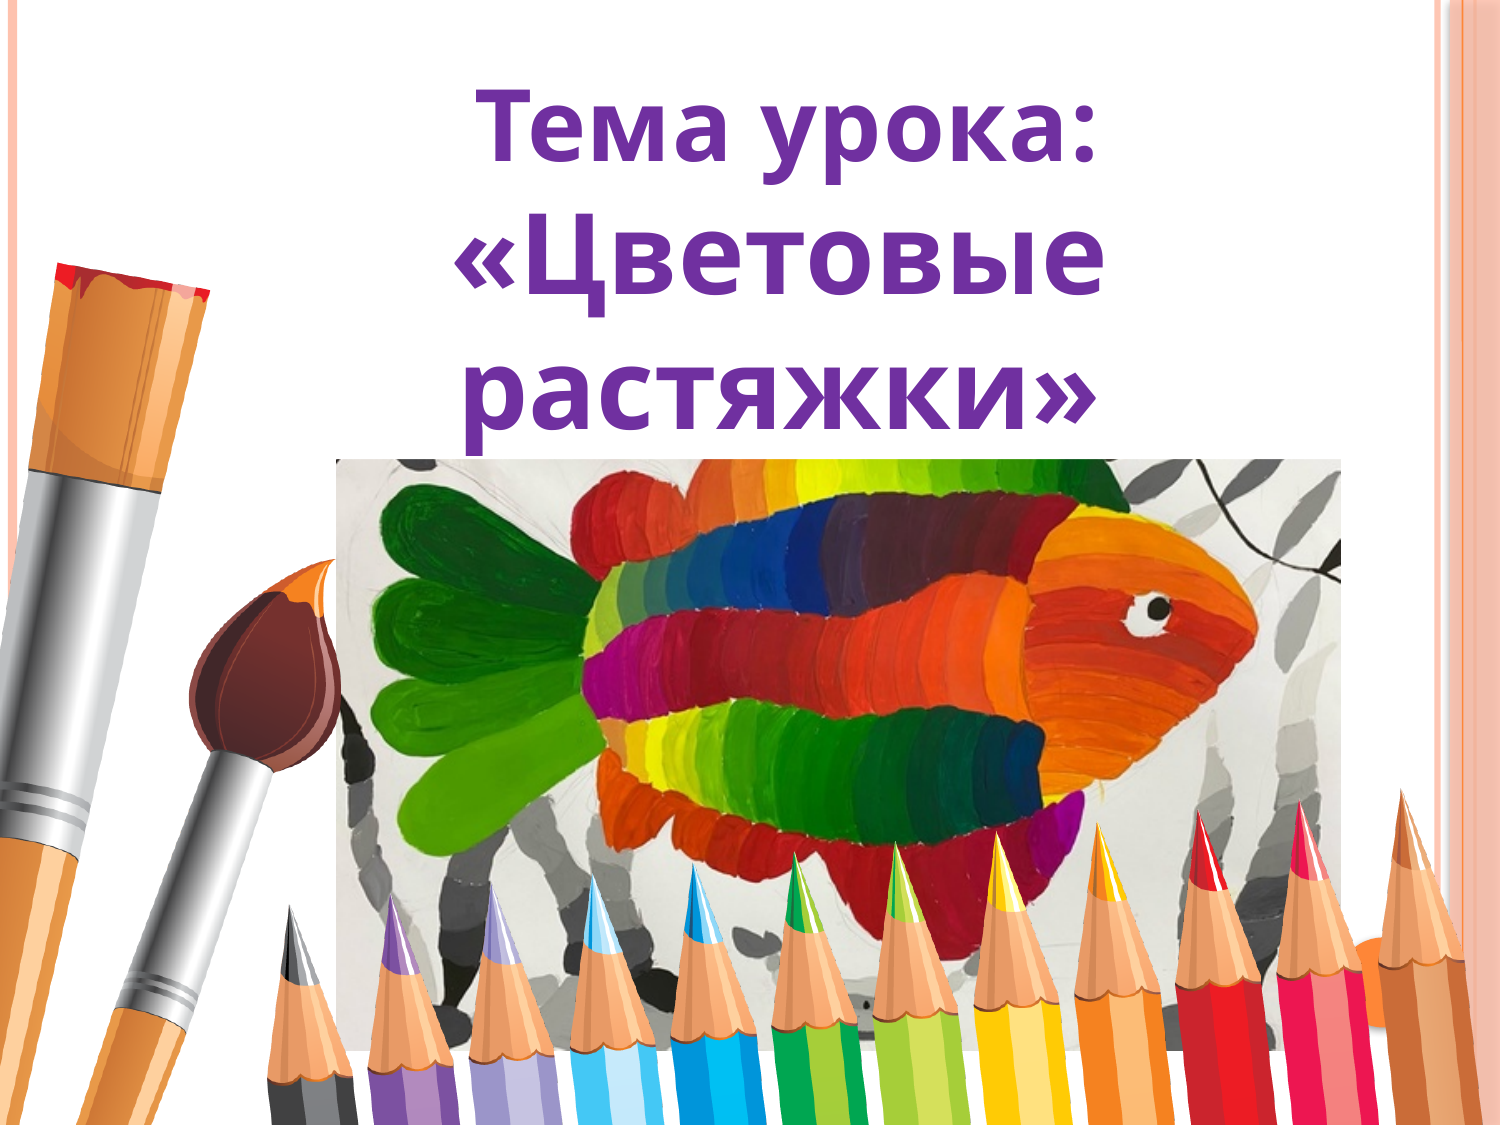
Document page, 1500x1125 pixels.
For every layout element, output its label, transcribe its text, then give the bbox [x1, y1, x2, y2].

text_box Тема урока: «Цветовые растяжки» [135, 54, 1424, 258]
picture [0, 262, 1500, 1125]
